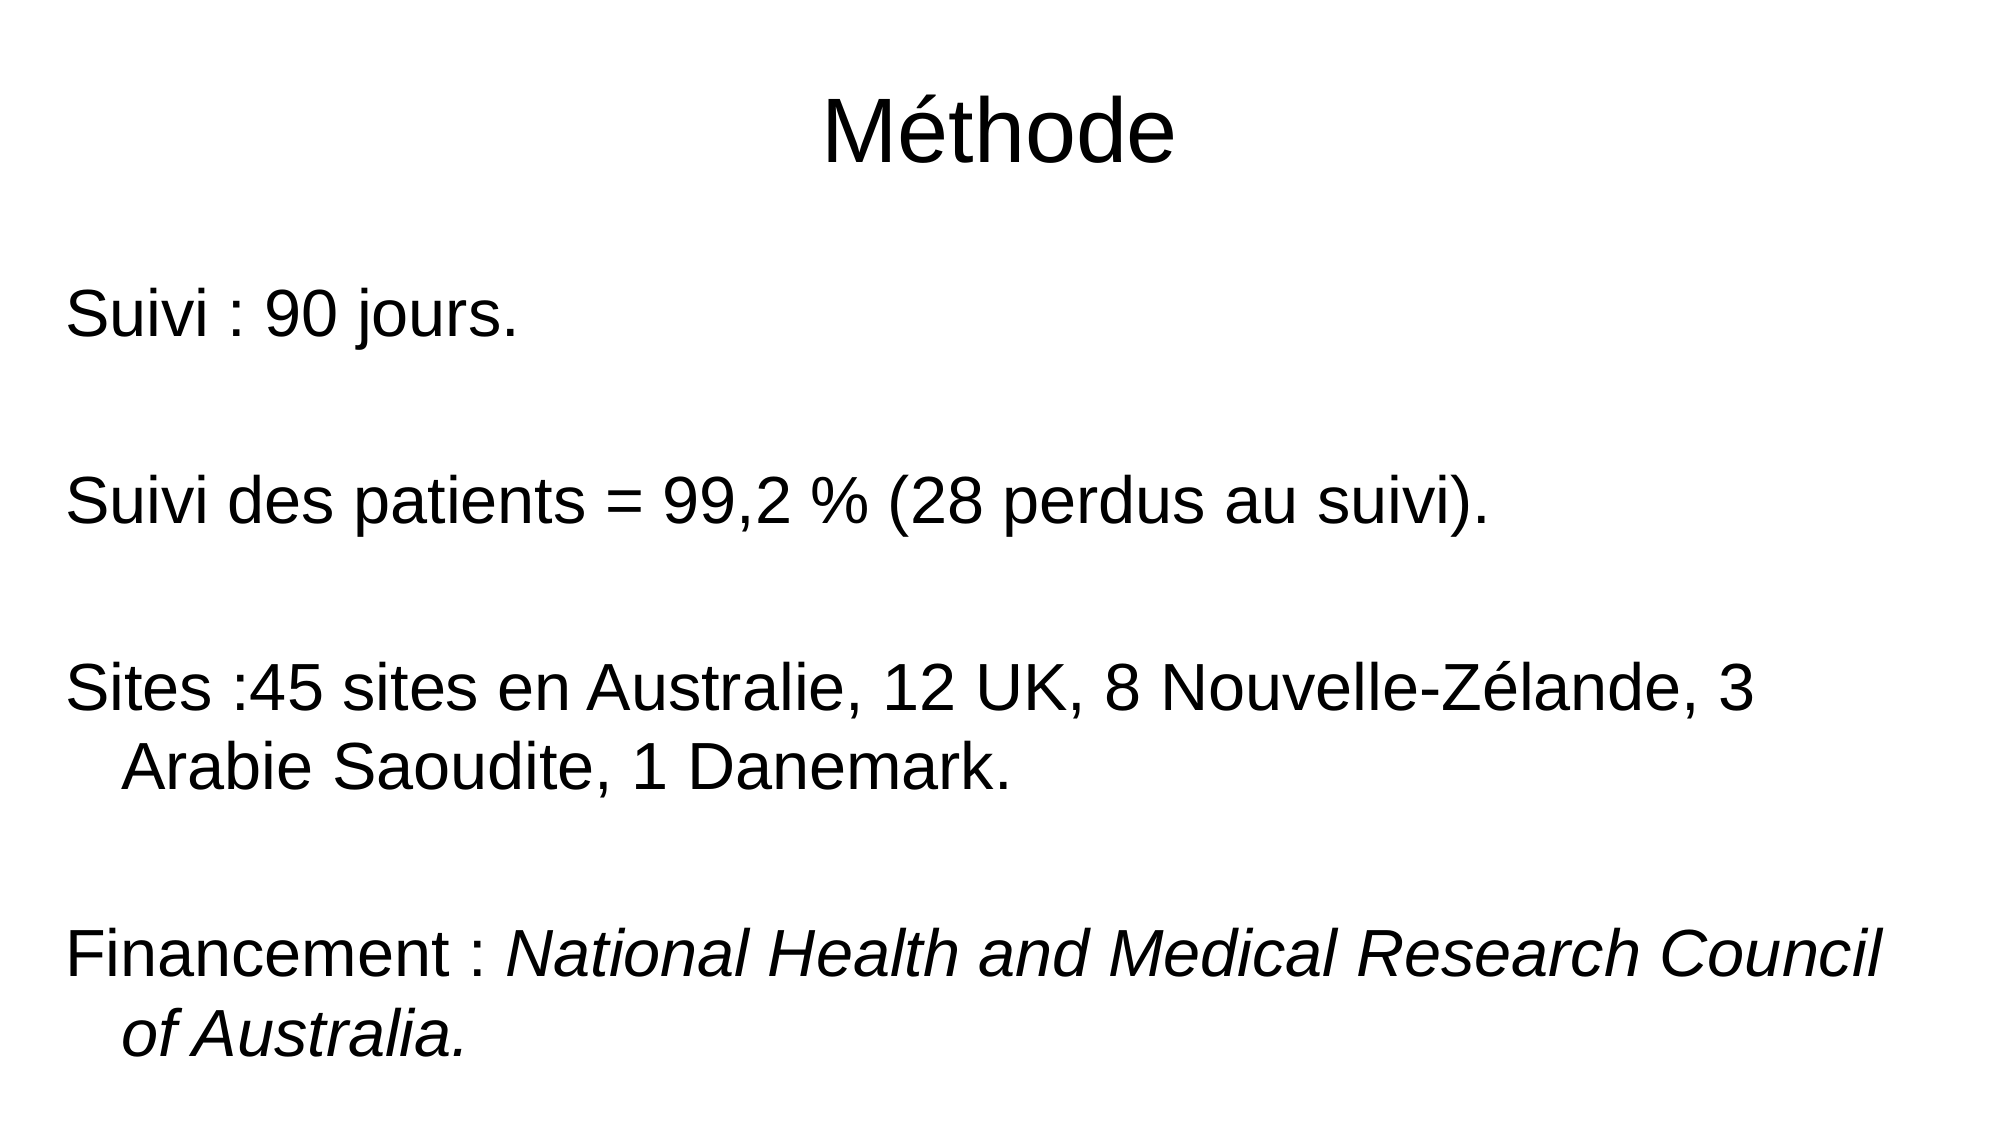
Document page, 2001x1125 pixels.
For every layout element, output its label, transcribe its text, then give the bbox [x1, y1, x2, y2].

title Méthode [49, 31, 1951, 220]
list Suivi : 90 jours. Suivi des patients = 99,2 % (28 perdus au suivi). Sites :45 sites en Australie, 12 UK, 8 Nouvelle-Zélande, 3 Arabie Saoudite, 1 Danemark. Financement : National Health and Medical Research Council of Australia. [49, 262, 1951, 1026]
